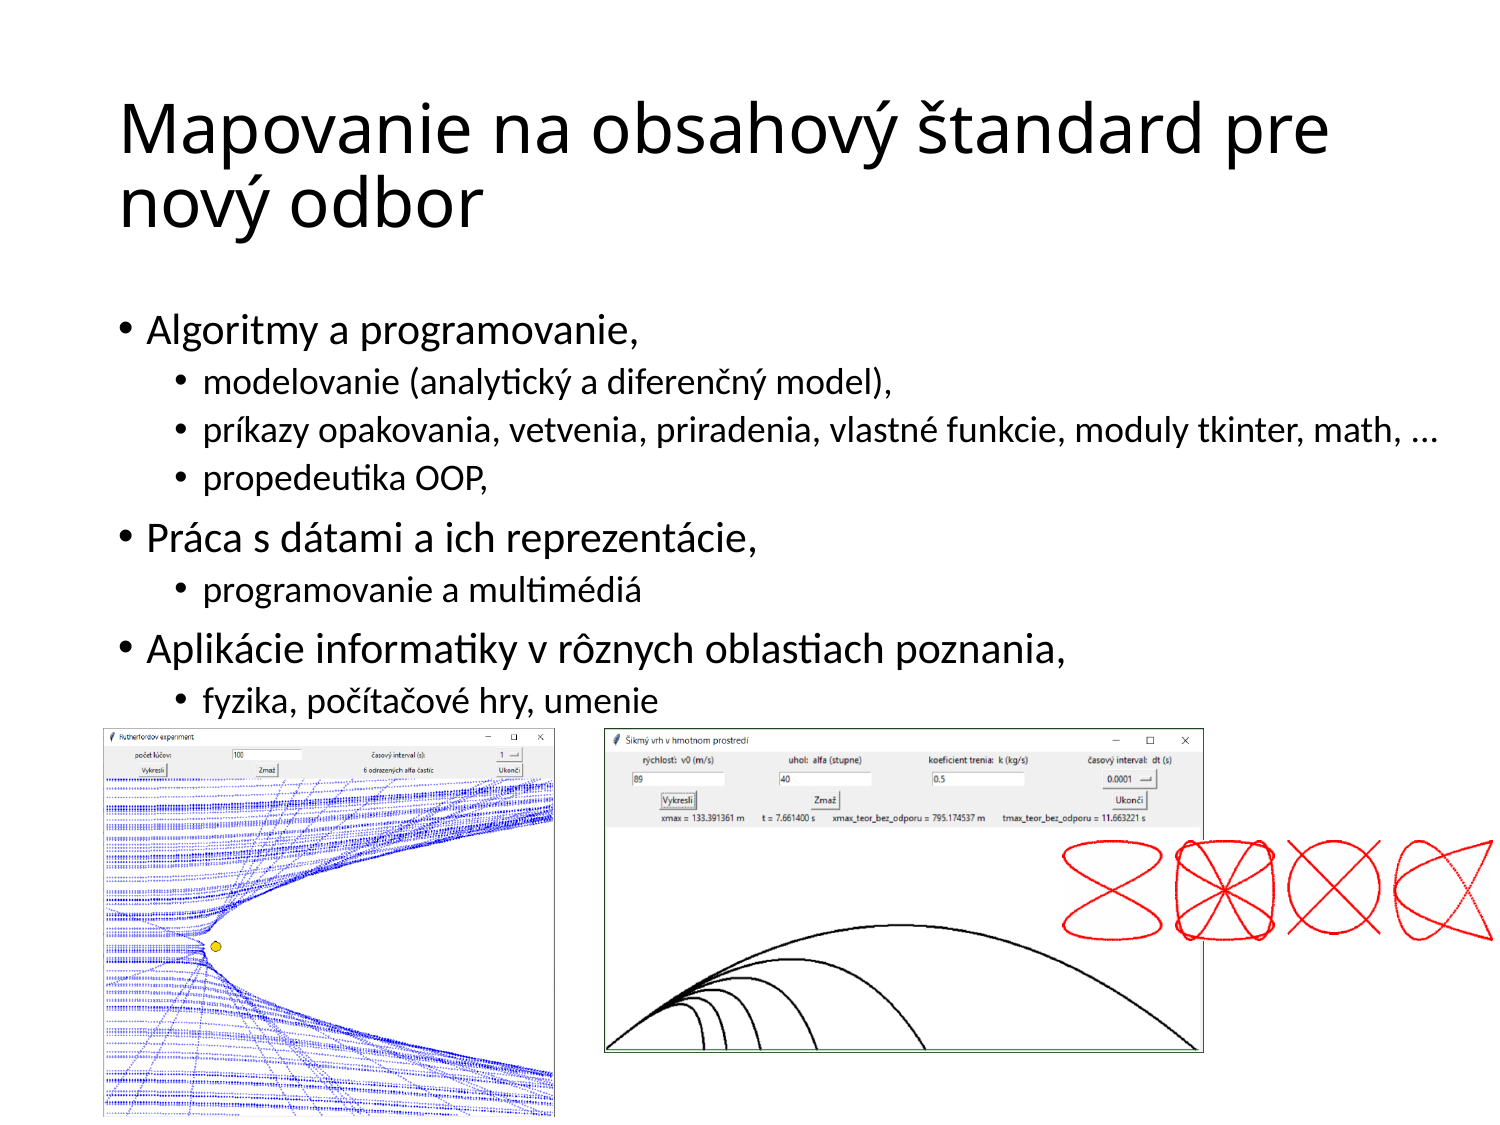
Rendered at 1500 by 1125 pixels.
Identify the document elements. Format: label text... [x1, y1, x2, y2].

title Mapovanie na obsahový štandard pre nový odbor [103, 59, 1397, 278]
list Algoritmy a programovanie, modelovanie (analytický a diferenčný model), príkazy opakovania, vetvenia, priradenia, vlastné funkcie, moduly tkinter, math, ... propedeutika OOP, Práca s dátami a ich reprezentácie, programovanie a multimédiá Aplikácie informatiky v rôznych oblastiach poznania, fyzika, počítačové hry, umenie [103, 299, 1467, 1014]
picture [604, 728, 1493, 1053]
picture [103, 728, 555, 1117]
